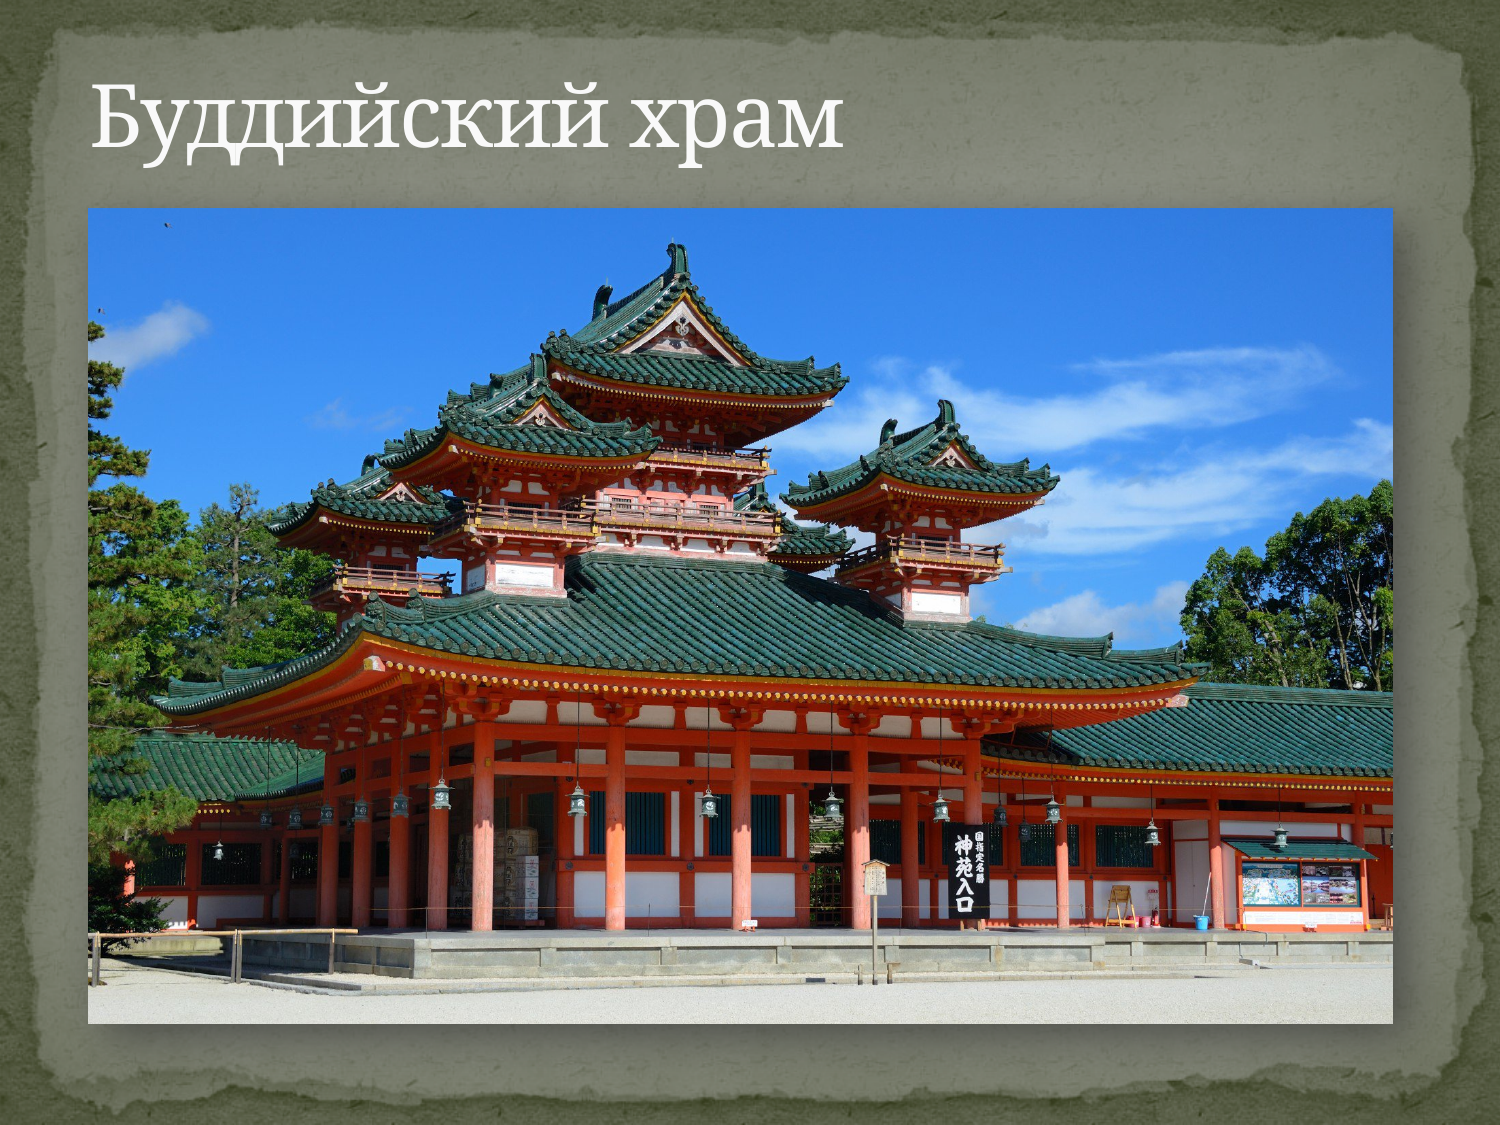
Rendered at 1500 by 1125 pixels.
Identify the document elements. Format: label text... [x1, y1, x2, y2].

title Буддийский храм [74, 24, 1425, 173]
picture [88, 208, 1393, 1024]
